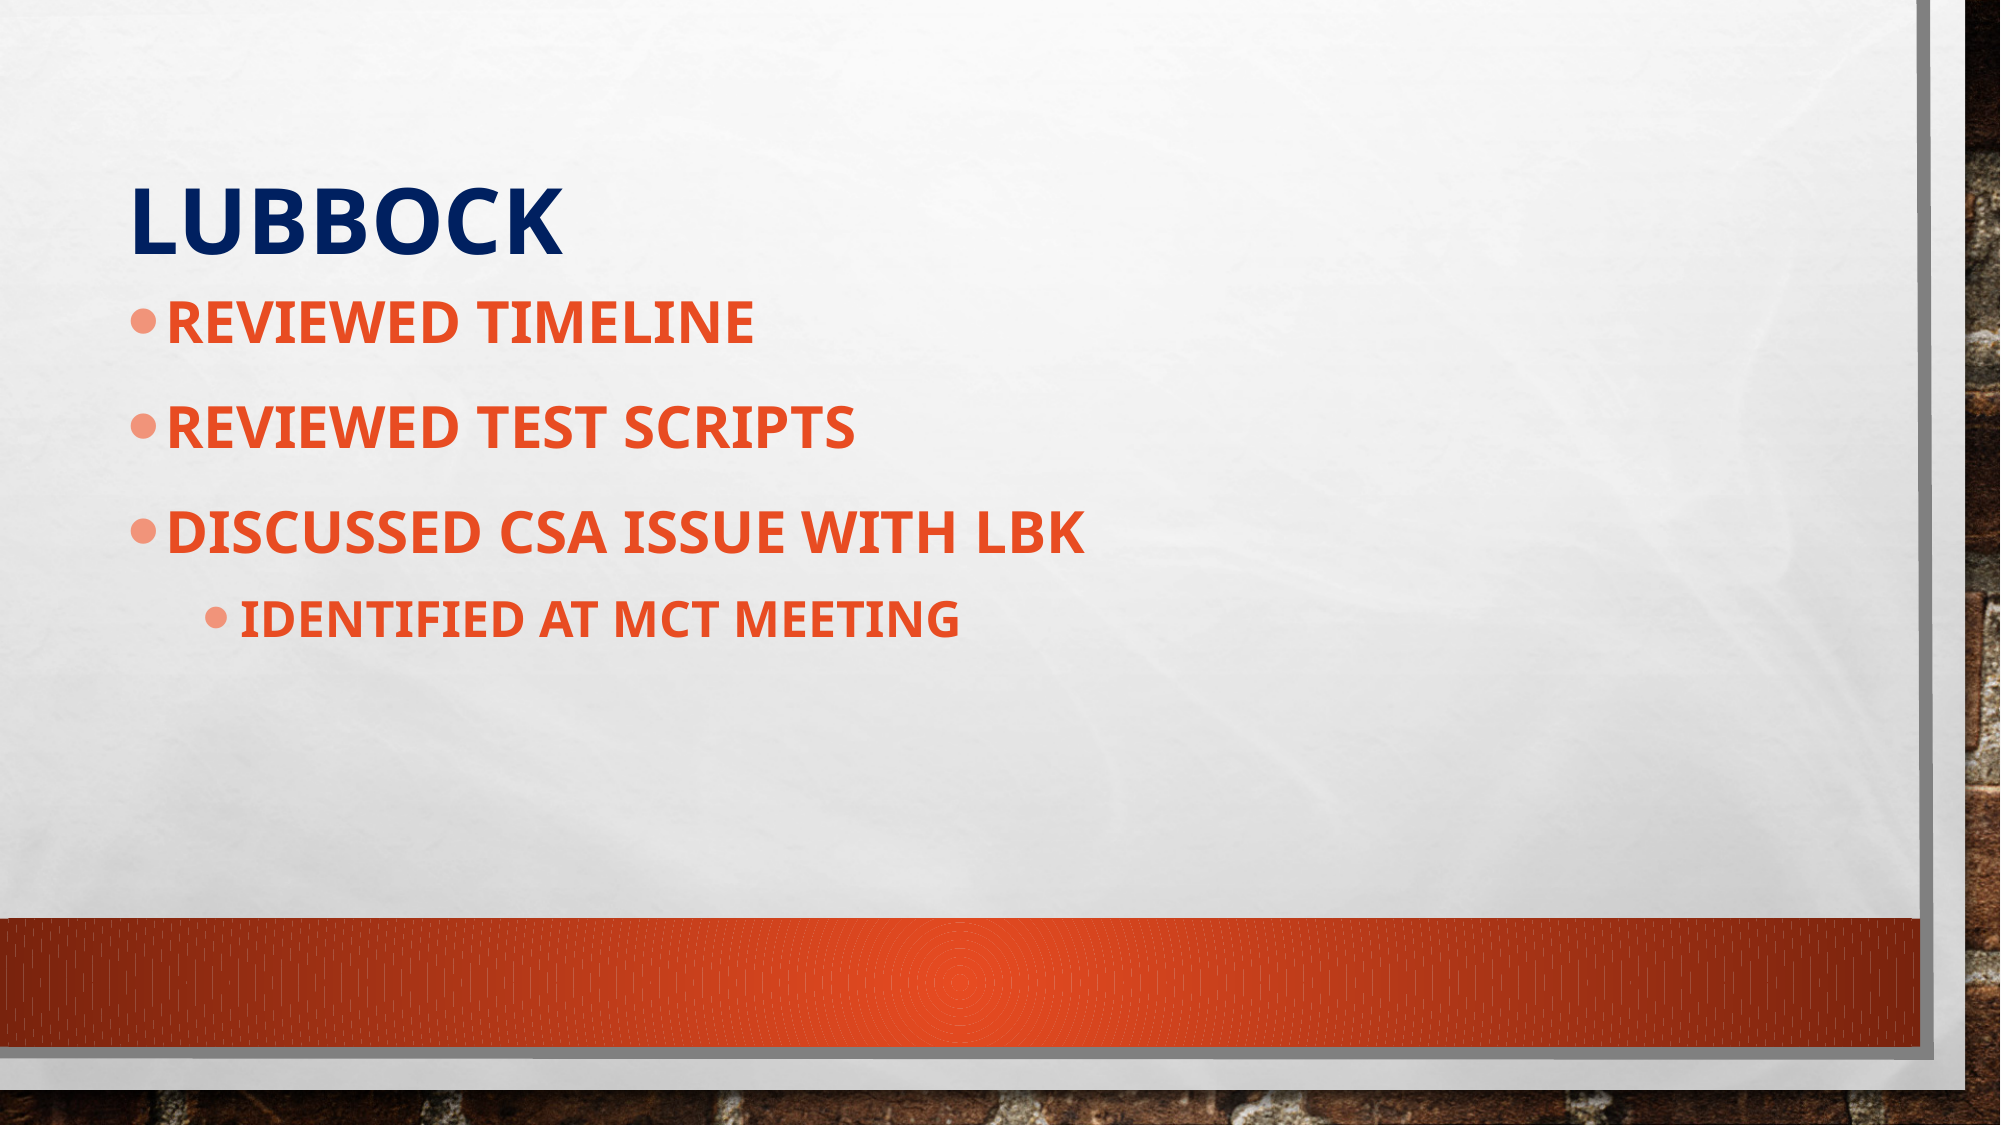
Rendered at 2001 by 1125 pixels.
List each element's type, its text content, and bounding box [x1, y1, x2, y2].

picture [0, 0, 2000, 1125]
title Lubbock [112, 112, 1818, 264]
list Reviewed TIMELINE Reviewed TEST SCRIPTs Discussed CSA issue with LBK Identified at MCT Meeting [112, 264, 1838, 938]
